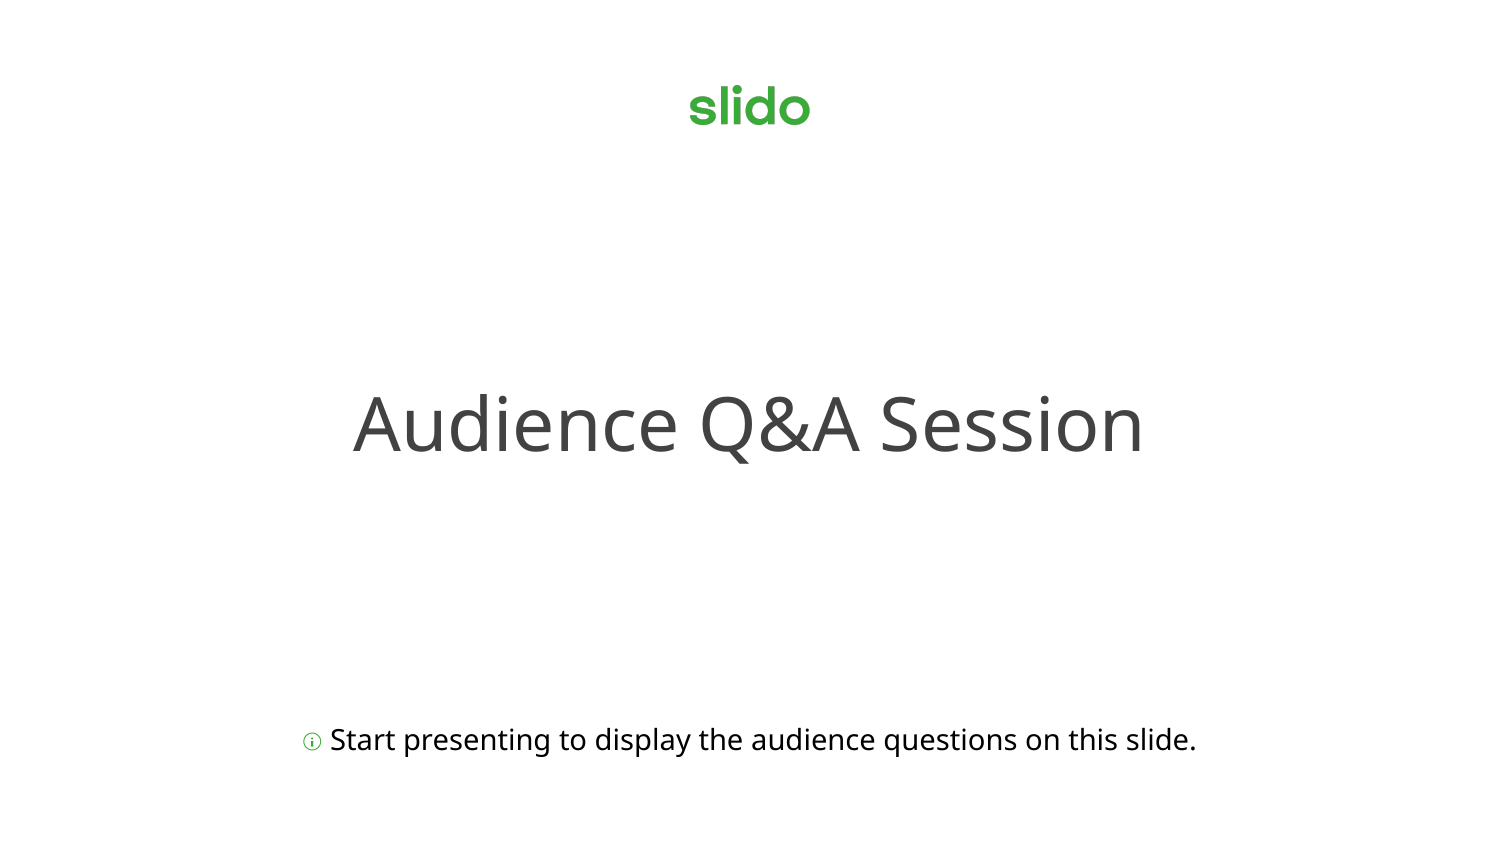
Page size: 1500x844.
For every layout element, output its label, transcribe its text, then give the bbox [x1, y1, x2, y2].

text_box ⓘ Start presenting to display the audience questions on this slide. [0, 633, 1500, 844]
picture [677, 73, 822, 138]
text_box Audience Q&A Session [0, 210, 1500, 633]
